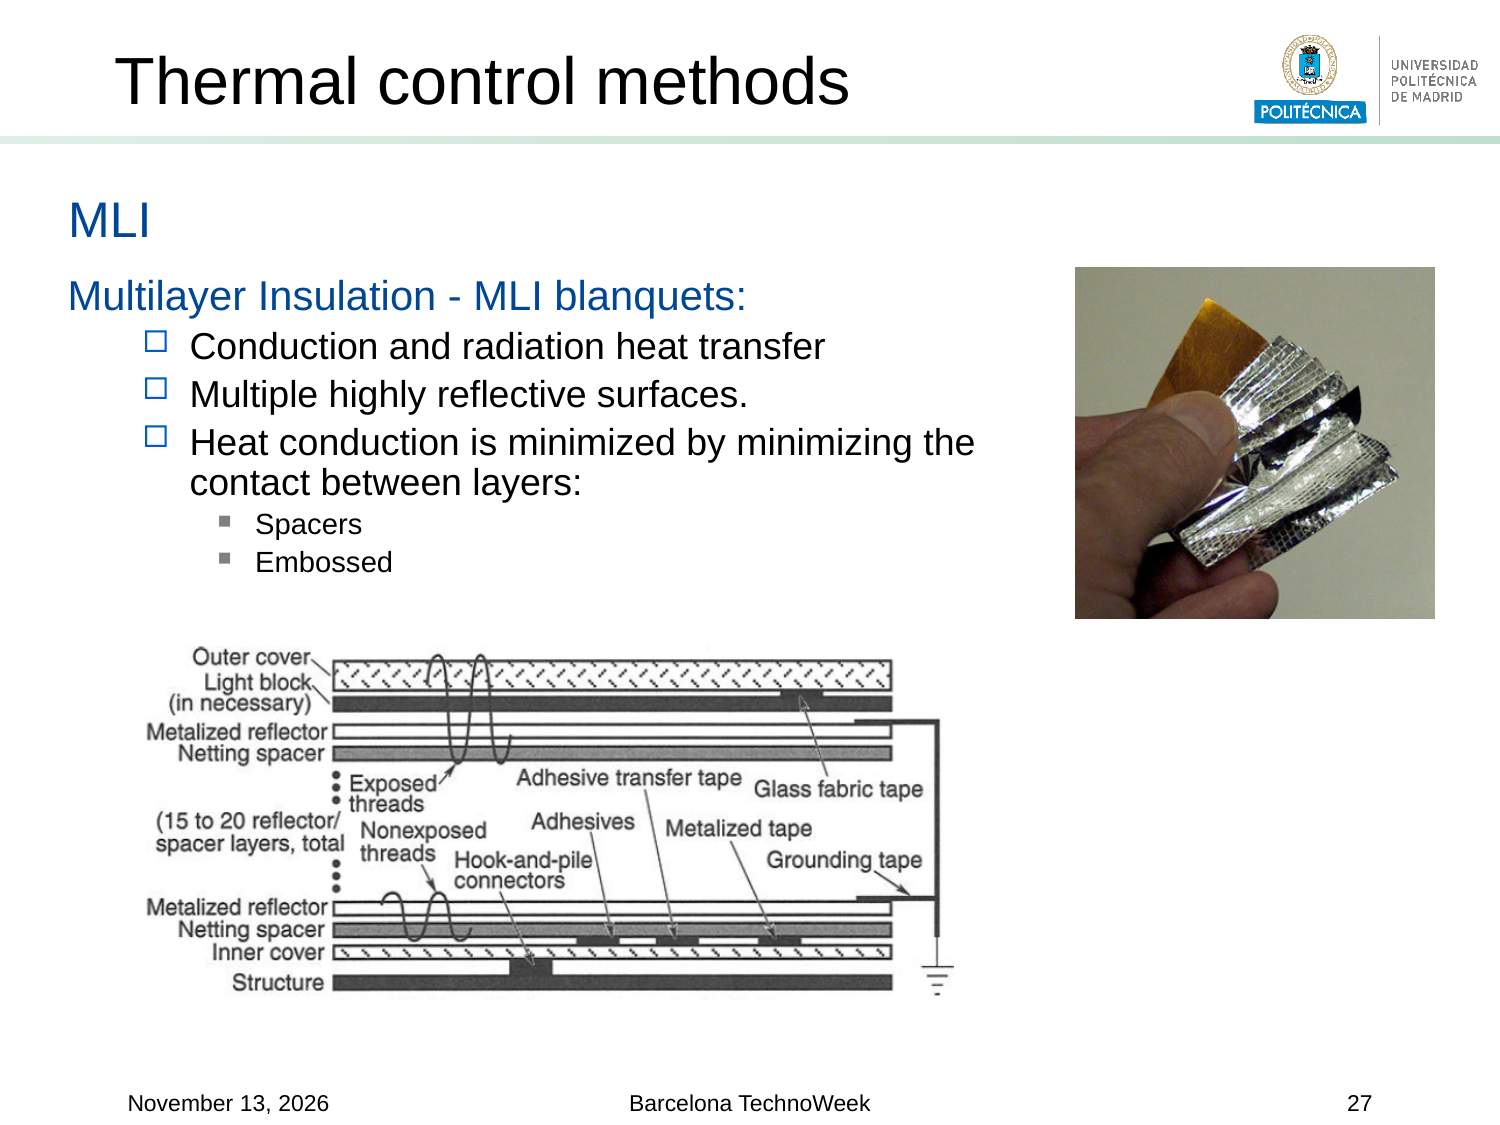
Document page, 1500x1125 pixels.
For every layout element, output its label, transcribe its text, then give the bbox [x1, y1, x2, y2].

picture [1075, 266, 1435, 619]
text_box Multilayer Insulation - MLI blanquets: Conduction and radiation heat transfer Multiple highly reflective surfaces. Heat conduction is minimized by minimizing the contact between layers: Spacers Embossed [53, 267, 1069, 598]
footer Barcelona TechnoWeek [512, 1087, 988, 1118]
title Thermal control methods [100, 19, 1199, 126]
slide_number 27 [1074, 1087, 1388, 1118]
picture [112, 615, 976, 1000]
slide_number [112, 1087, 426, 1118]
list MLI [53, 180, 1434, 256]
picture [1231, 7, 1500, 152]
